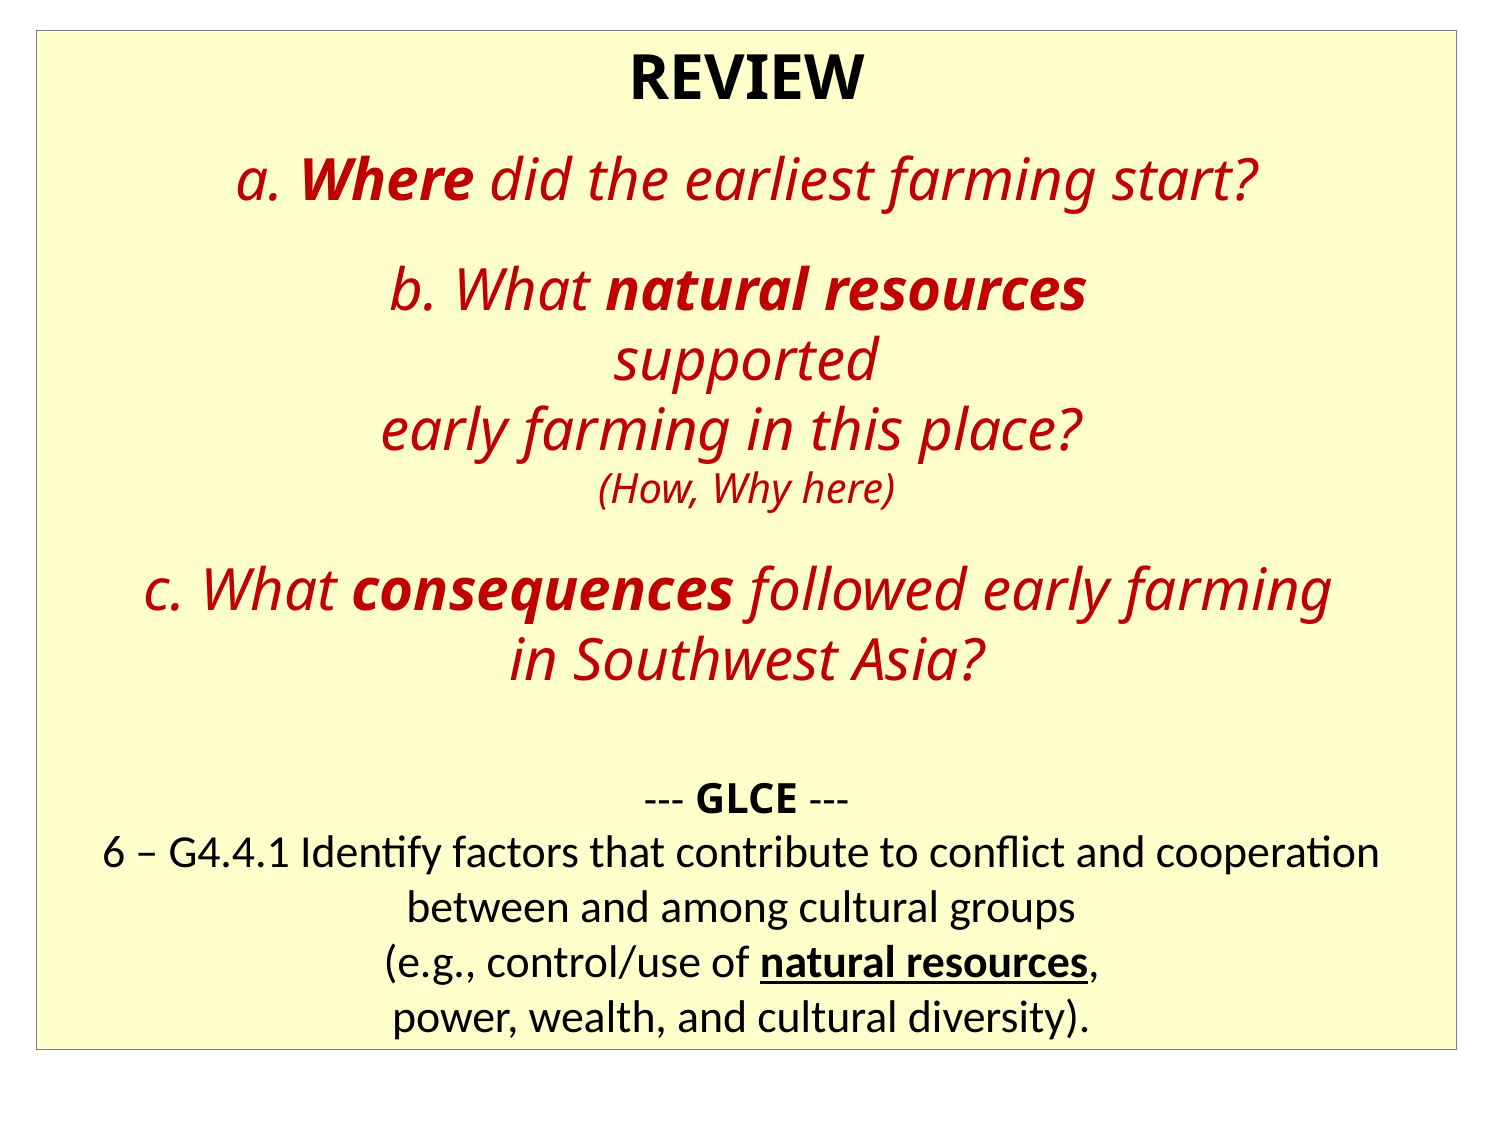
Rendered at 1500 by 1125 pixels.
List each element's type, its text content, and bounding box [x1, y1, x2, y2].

text_box REVIEW a. Where did the earliest farming start? b. What natural resources supported early farming in this place? (How, Why here) c. What consequences followed early farming in Southwest Asia? --- GLCE --- 6 – G4.4.1 Identify factors that contribute to conflict and cooperation between and among cultural groups (e.g., control/use of natural resources, power, wealth, and cultural diversity). [36, 30, 1457, 1050]
